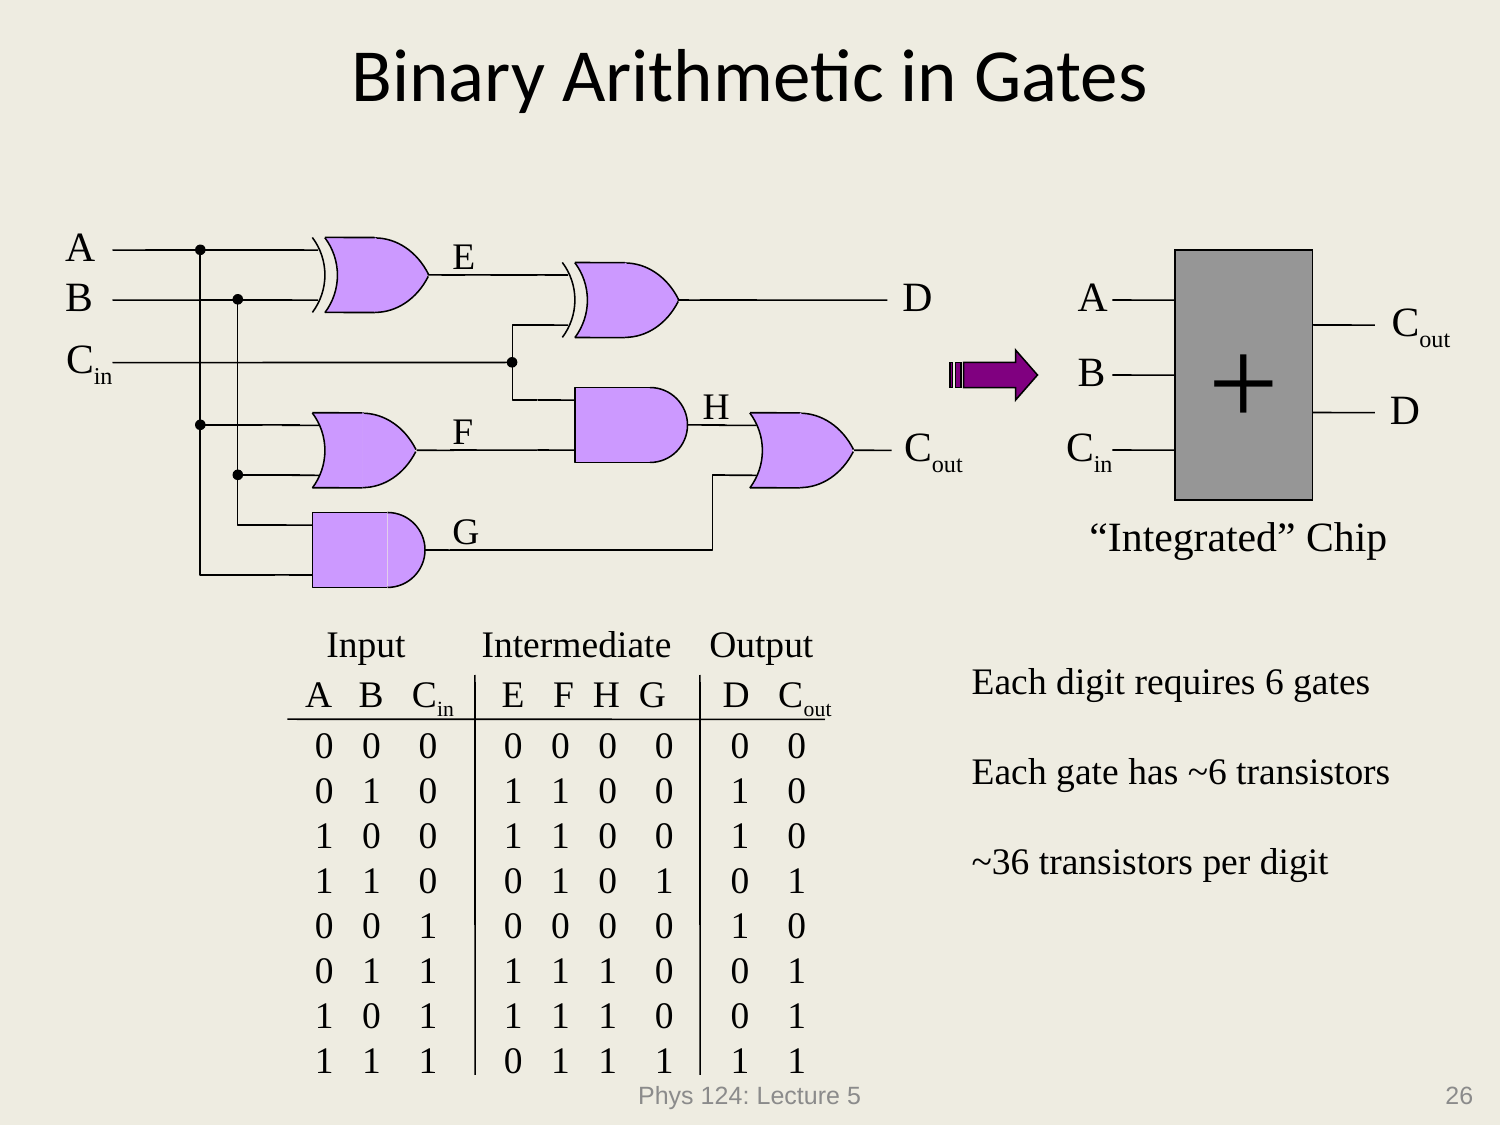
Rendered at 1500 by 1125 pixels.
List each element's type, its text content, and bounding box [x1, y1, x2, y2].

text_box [287, 612, 850, 1084]
title Binary Arithmetic in Gates [75, 11, 1425, 131]
footer Phys 124: Lecture 5 [512, 1064, 988, 1125]
slide_number 26 [1138, 1064, 1489, 1125]
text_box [1049, 249, 1468, 568]
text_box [49, 212, 981, 588]
text_box [985, 350, 1038, 401]
text_box Each digit requires 6 gates Each gate has ~6 transistors ~36 transistors per digit [956, 649, 1406, 890]
